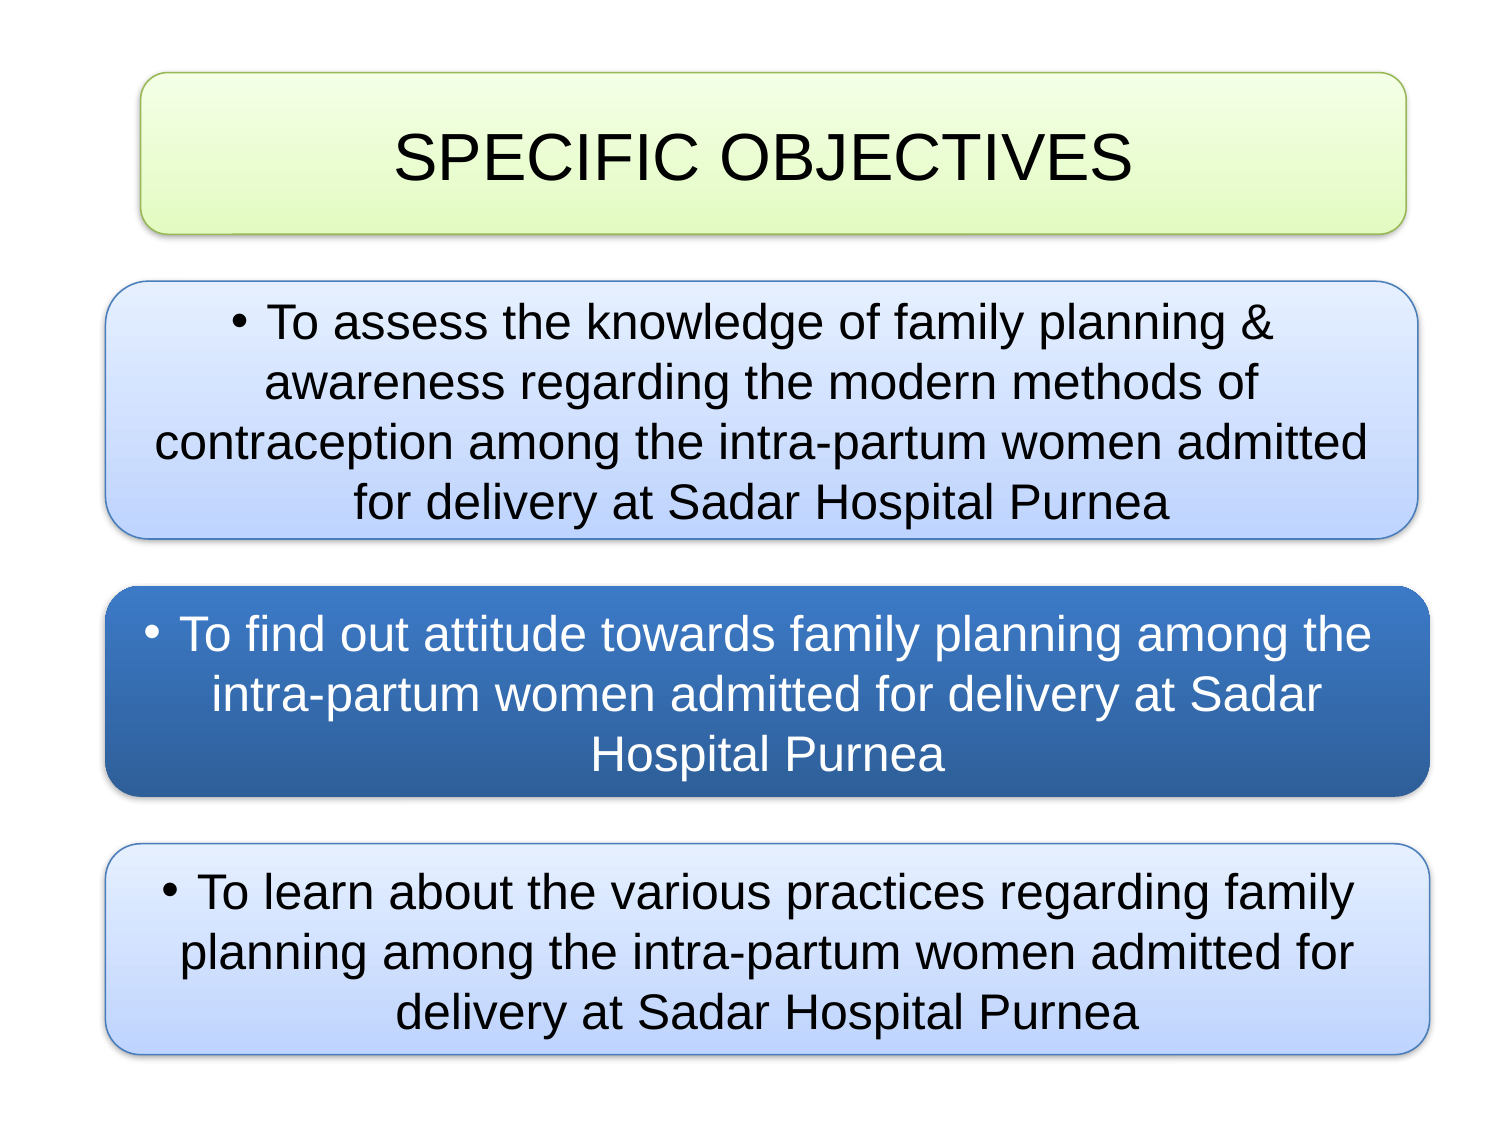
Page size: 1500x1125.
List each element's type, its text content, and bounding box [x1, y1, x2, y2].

text_box SPECIFIC OBJECTIVES [139, 71, 1407, 236]
text_box To assess the knowledge of family planning & awareness regarding the modern methods of contraception among the intra-partum women admitted for delivery at Sadar Hospital Purnea [104, 280, 1419, 540]
text_box To learn about the various practices regarding family planning among the intra-partum women admitted for delivery at Sadar Hospital Purnea [104, 842, 1431, 1056]
text_box To find out attitude towards family planning among the intra-partum women admitted for delivery at Sadar Hospital Purnea [105, 585, 1430, 797]
